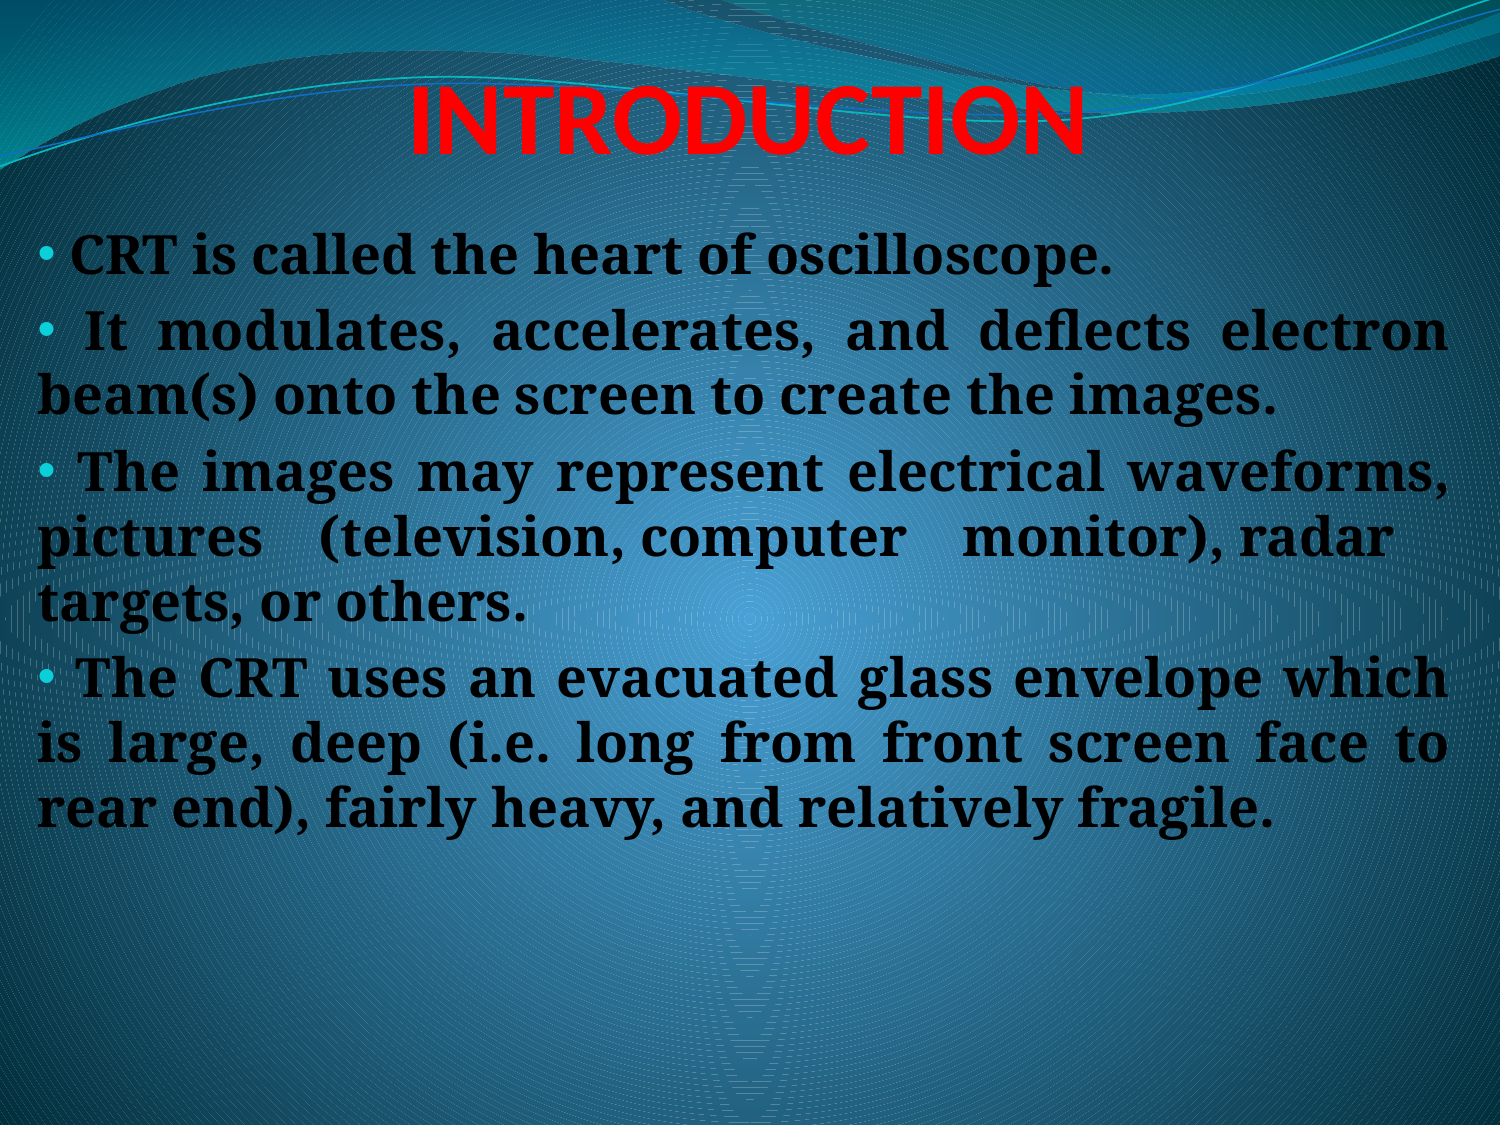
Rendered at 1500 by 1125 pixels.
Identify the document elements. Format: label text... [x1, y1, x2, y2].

title INTRODUCTION [112, 50, 1388, 175]
subtitle CRT is called the heart of oscilloscope. It modulates, accelerates, and deflects electron beam(s) onto the screen to create the images. The images may represent electrical waveforms, pictures (television, computer monitor), radar targets, or others. The CRT uses an evacuated glass envelope which is large, deep (i.e. long from front screen face to rear end), fairly heavy, and relatively fragile. [37, 212, 1463, 1050]
